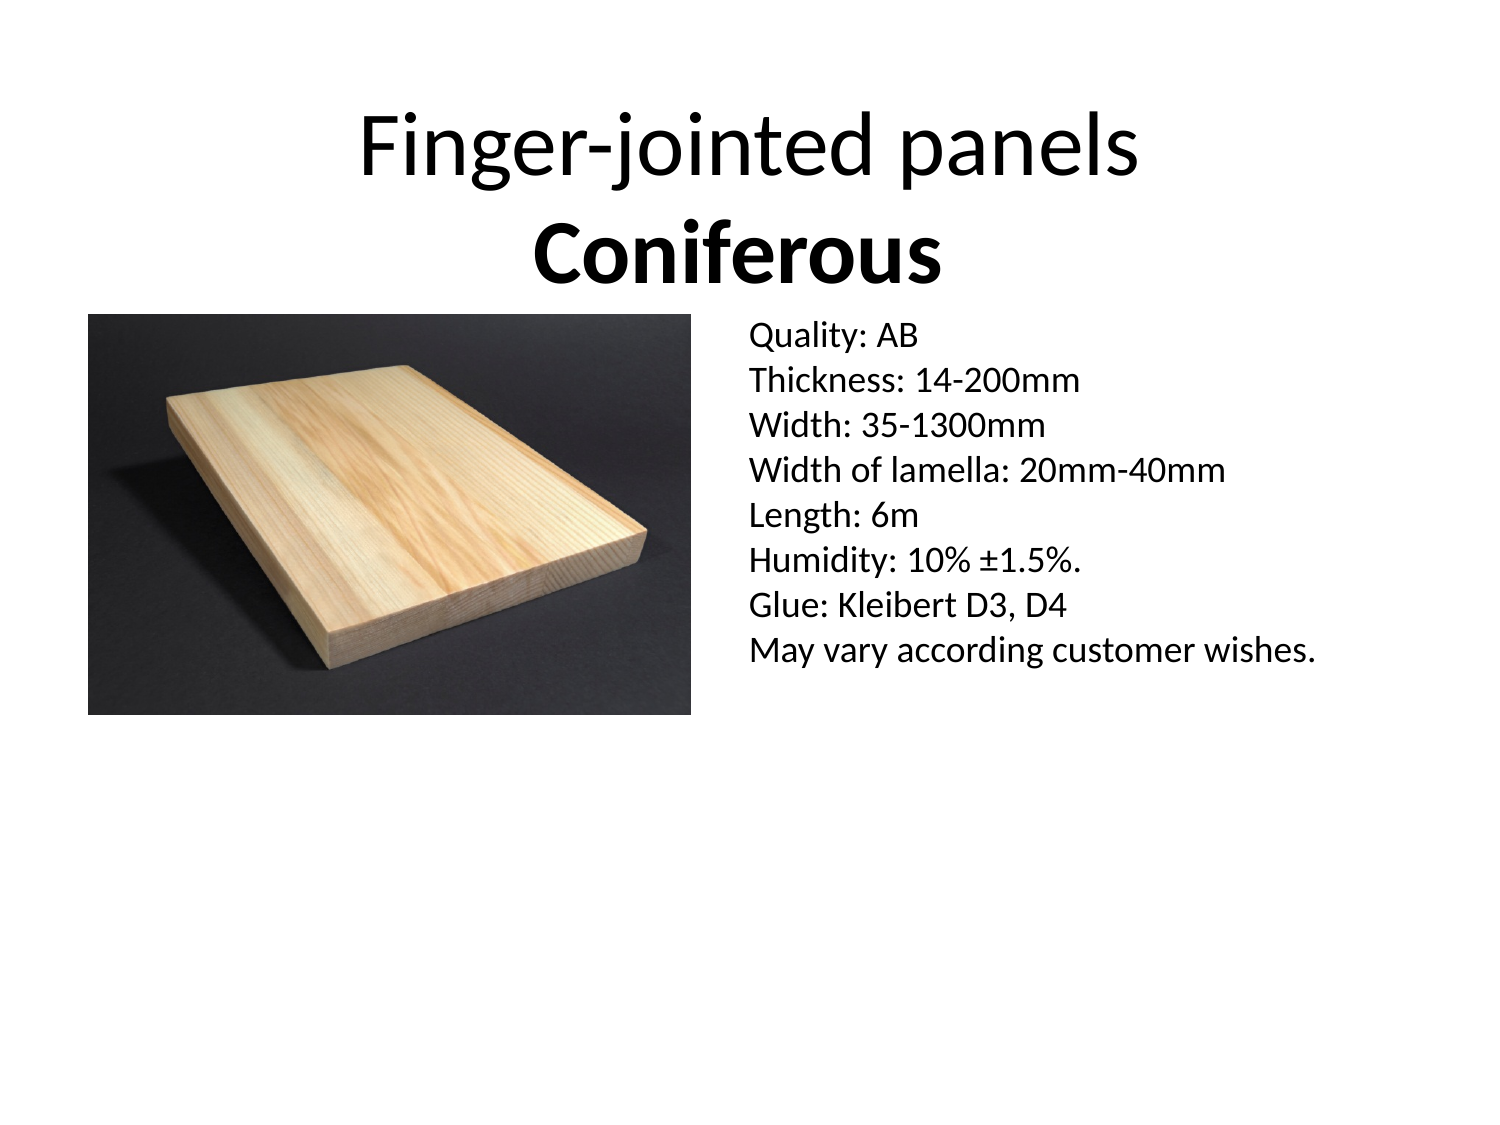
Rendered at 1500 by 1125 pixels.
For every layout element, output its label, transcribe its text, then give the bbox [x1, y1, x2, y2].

text_box Quality: AB Thickness: 14-200mm Width: 35-1300mm Width of lamella: 20mm-40mm Length: 6m Humidity: 10% ±1.5%. Glue: Kleibert D3, D4 May vary according customer wishes. [733, 302, 1408, 723]
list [88, 314, 692, 715]
title Finger-jointed panels [75, 45, 1425, 233]
text_box Coniferous [360, 184, 1117, 310]
